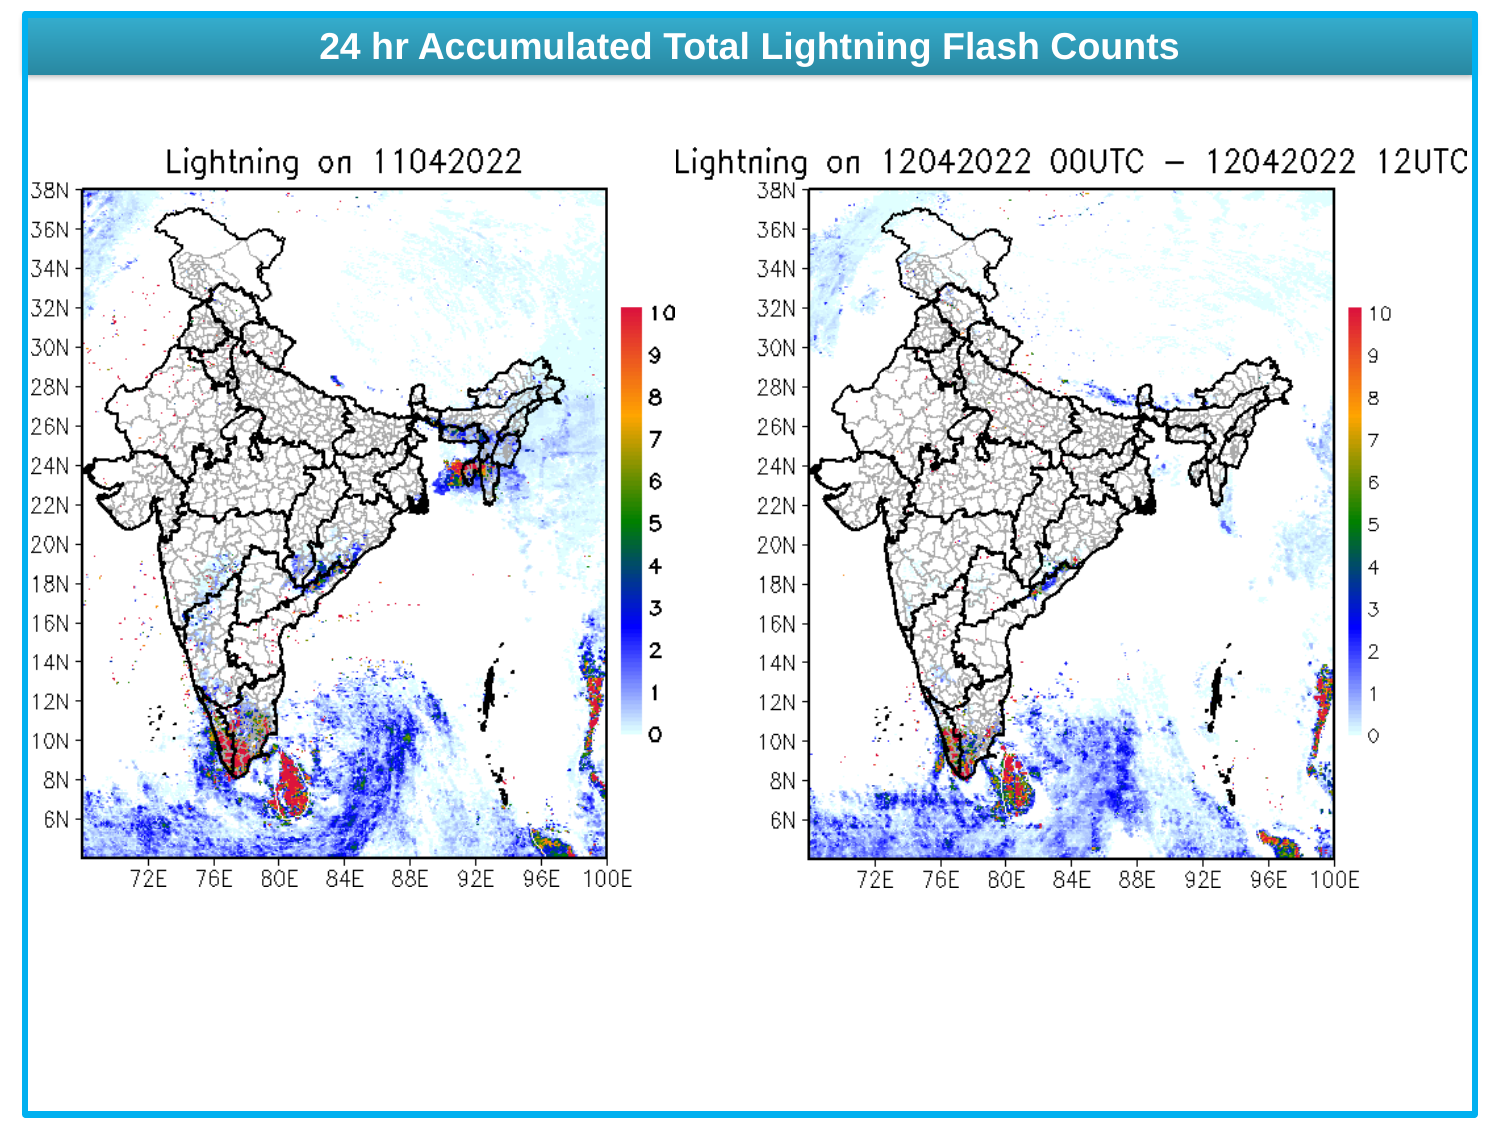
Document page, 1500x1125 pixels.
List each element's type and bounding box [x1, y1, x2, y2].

picture [31, 147, 1467, 888]
text_box [23, 12, 1477, 1116]
